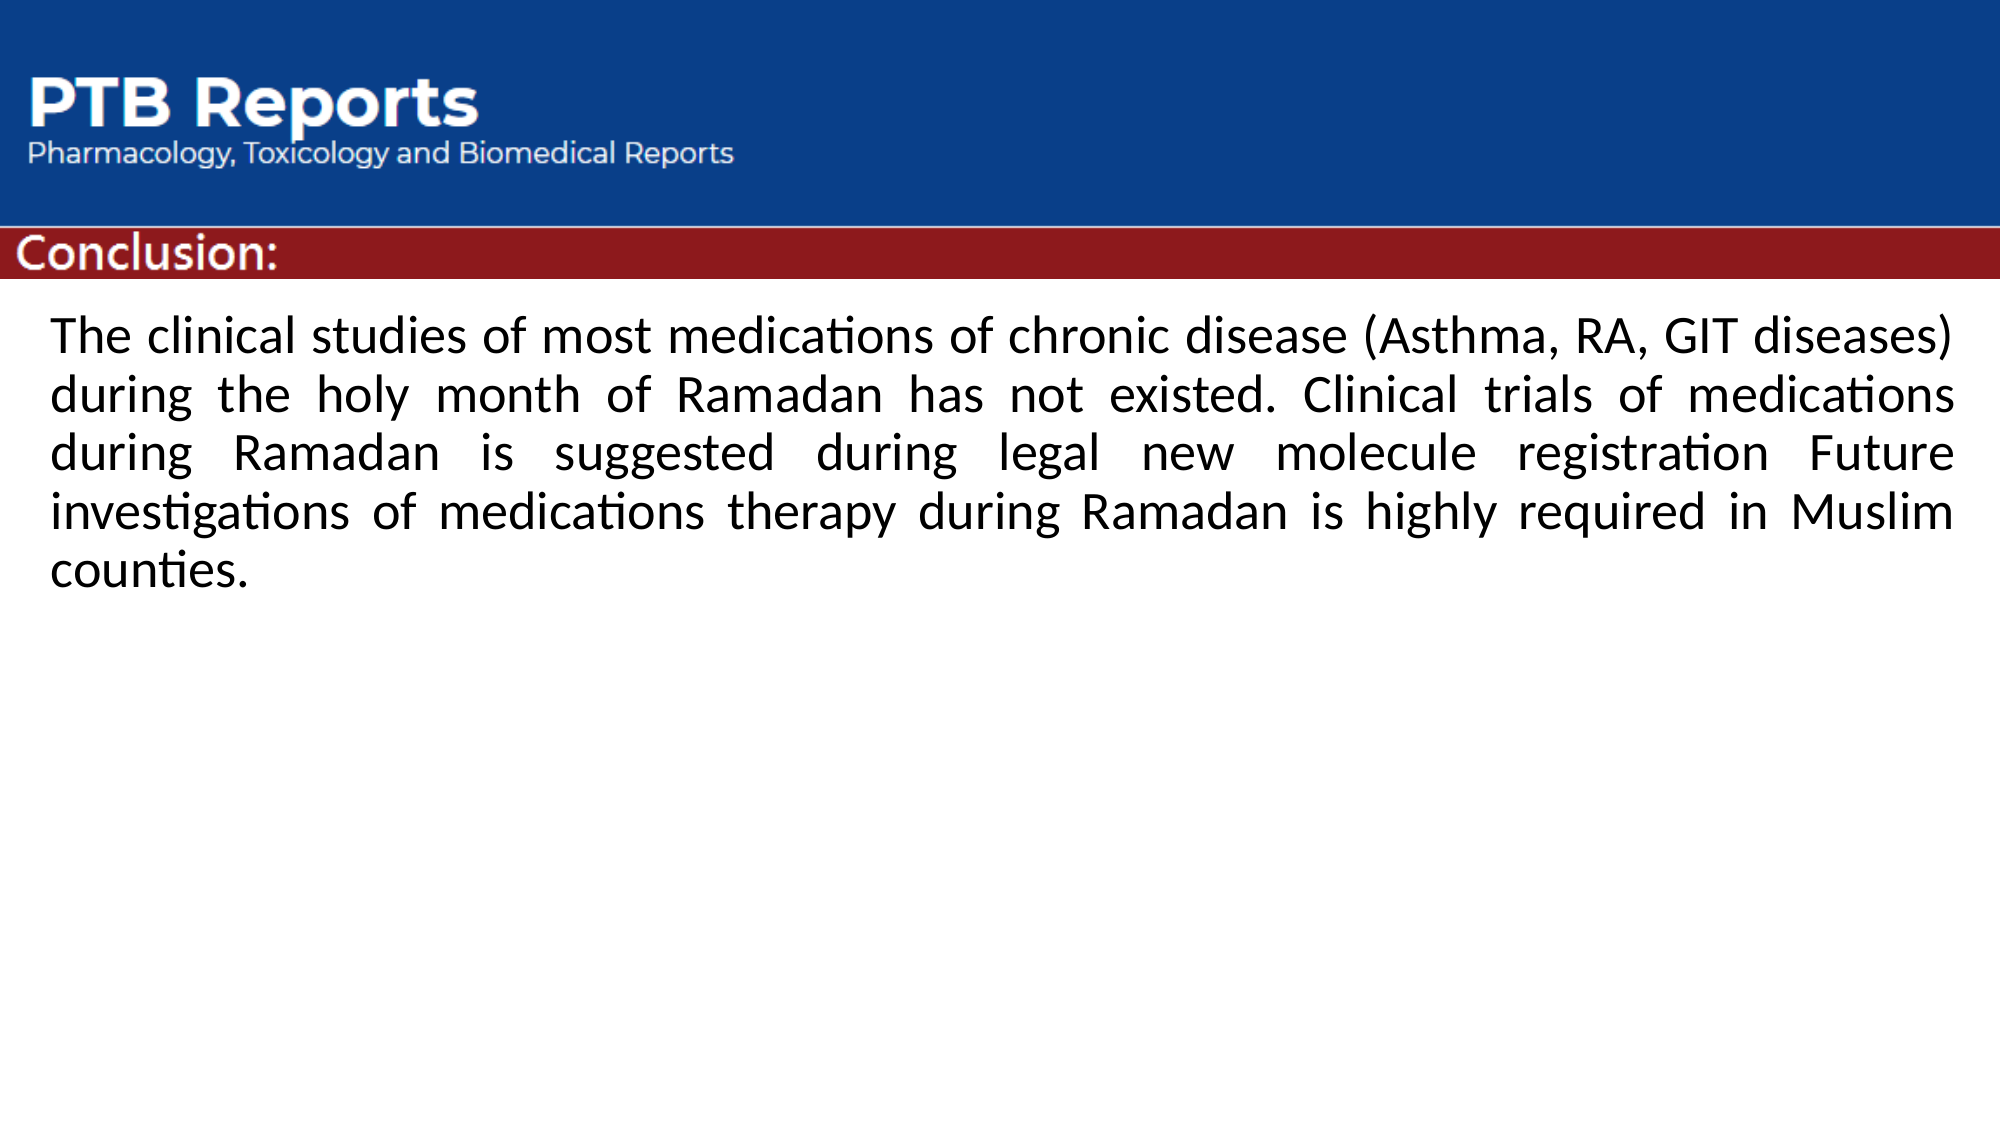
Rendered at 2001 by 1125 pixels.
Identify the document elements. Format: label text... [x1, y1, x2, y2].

picture [0, 0, 2000, 279]
list The clinical studies of most medications of chronic disease (Asthma, RA, GIT diseases) during the holy month of Ramadan has not existed. Clinical trials of medications during Ramadan is suggested during legal new molecule registration Future investigations of medications therapy during Ramadan is highly required in Muslim counties. [35, 299, 1974, 1107]
